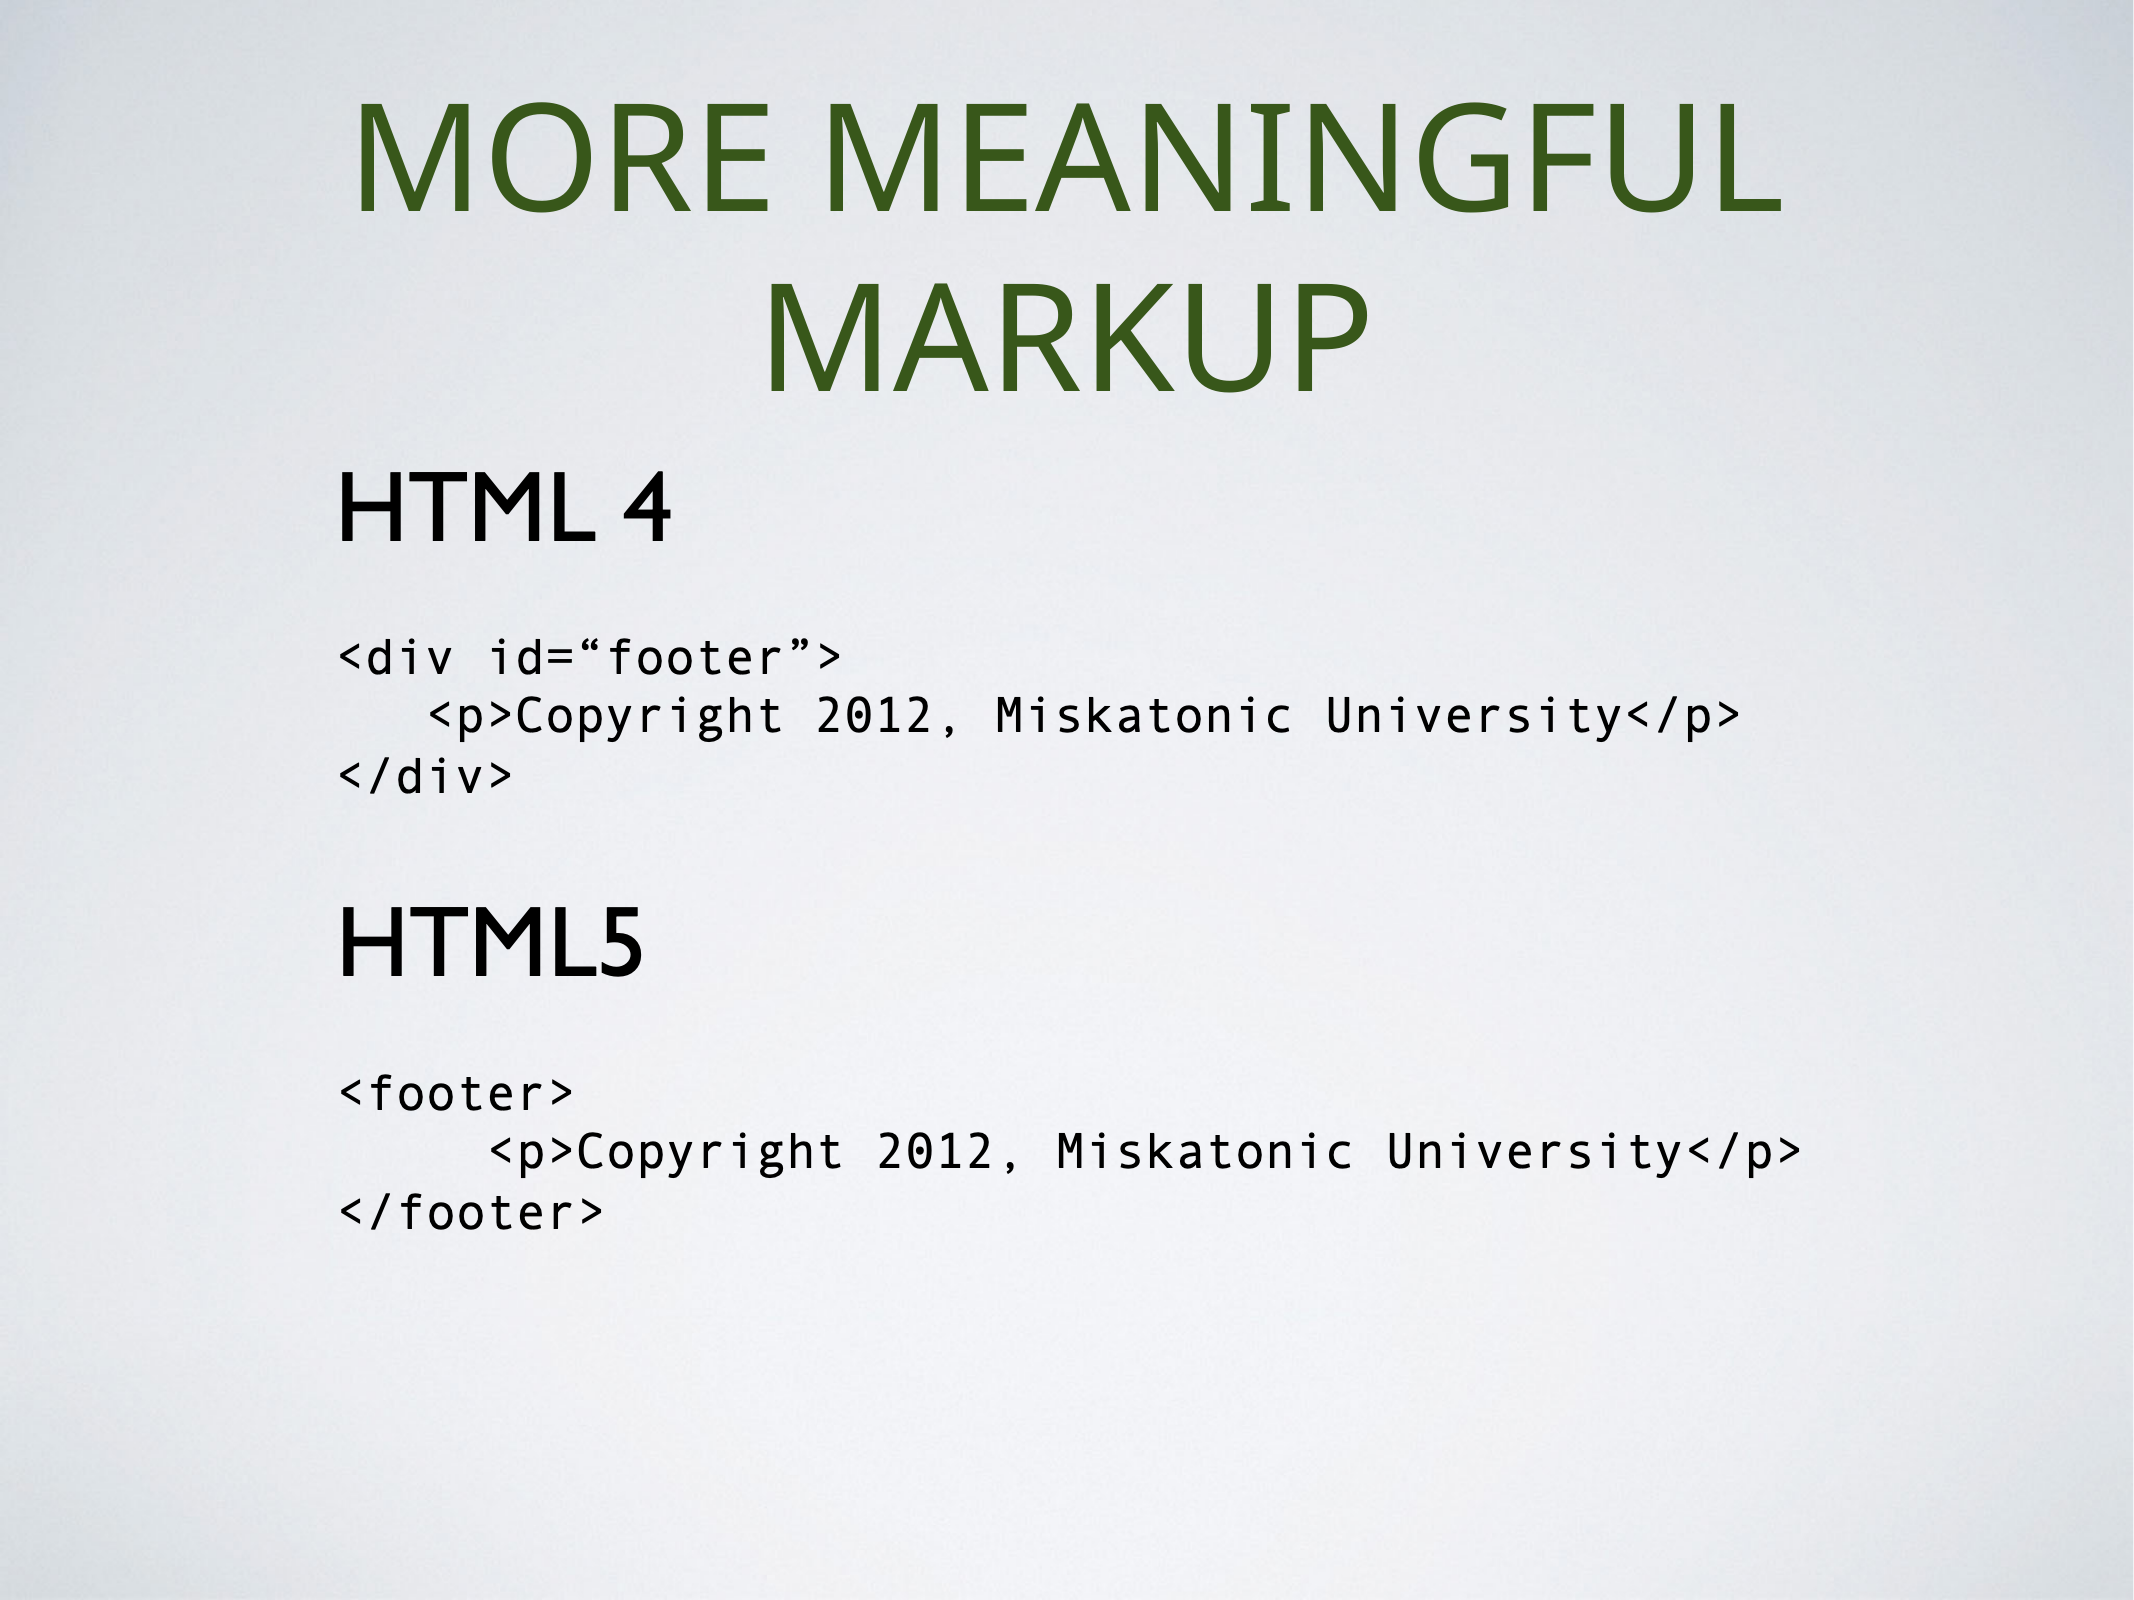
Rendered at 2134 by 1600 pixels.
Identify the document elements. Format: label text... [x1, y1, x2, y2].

title more meaningful Markup [57, 41, 2076, 443]
picture [0, 0, 2134, 1600]
